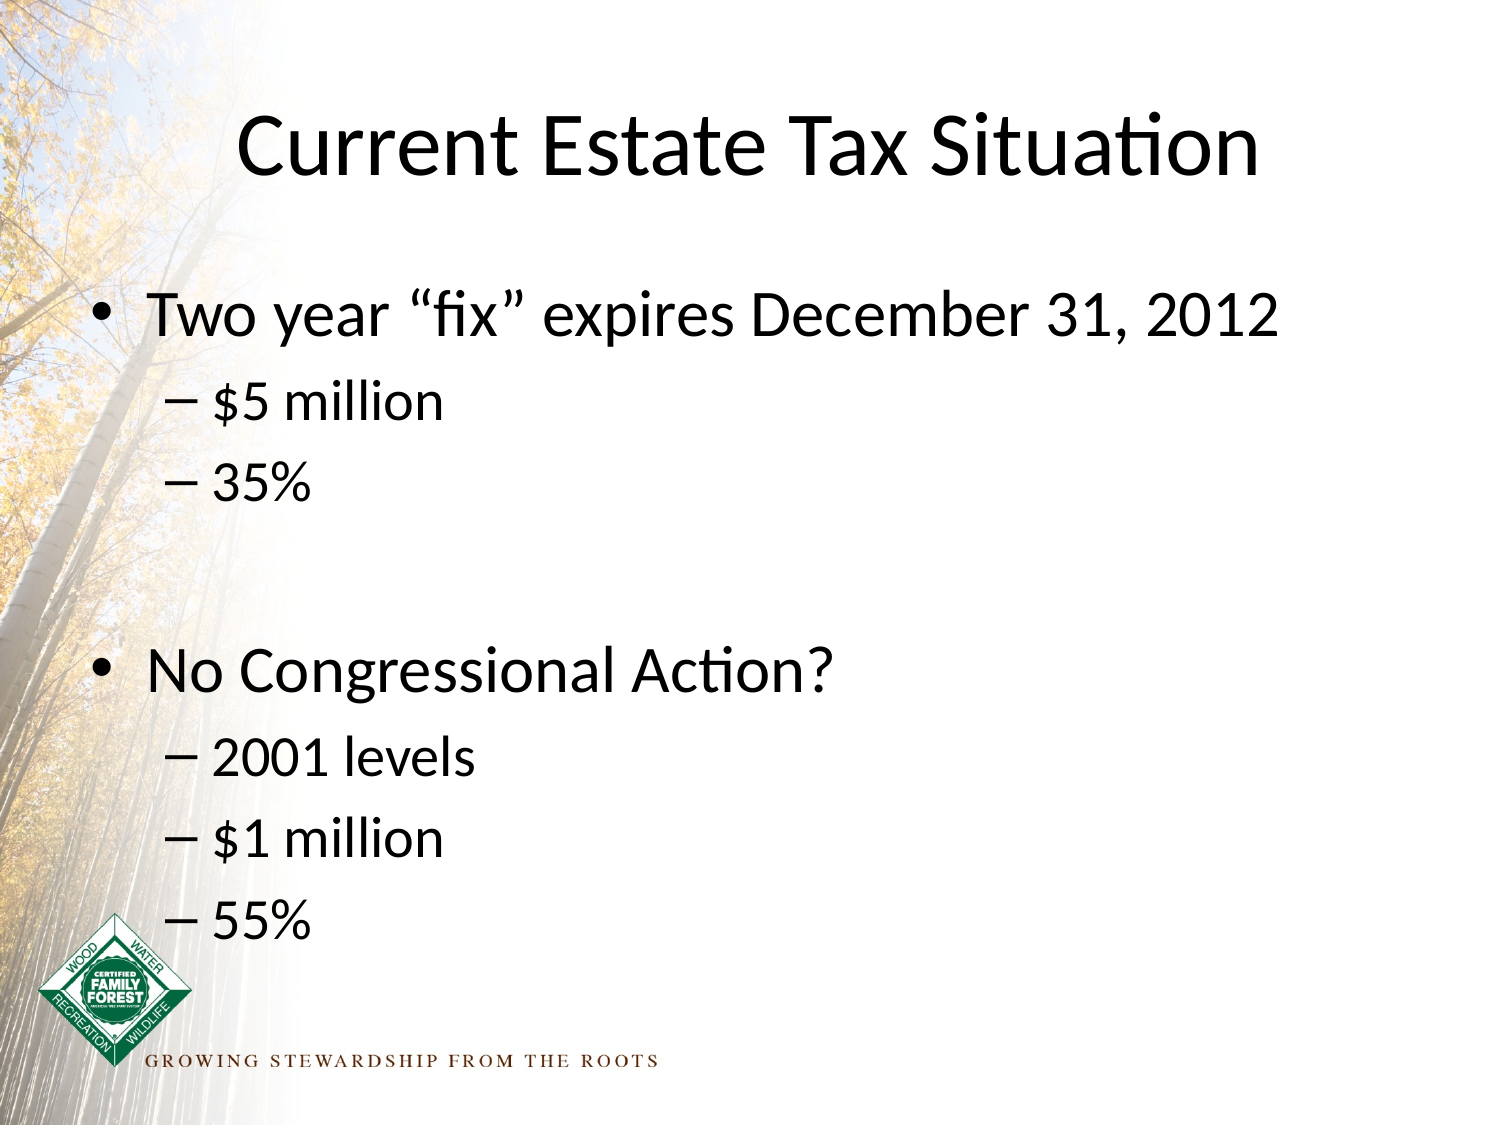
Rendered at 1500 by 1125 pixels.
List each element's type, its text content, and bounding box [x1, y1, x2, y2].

title Current Estate Tax Situation [75, 45, 1425, 233]
list Two year “fix” expires December 31, 2012 $5 million 35% No Congressional Action? 2001 levels $1 million 55% [75, 262, 1425, 1005]
picture [0, 0, 1500, 1125]
